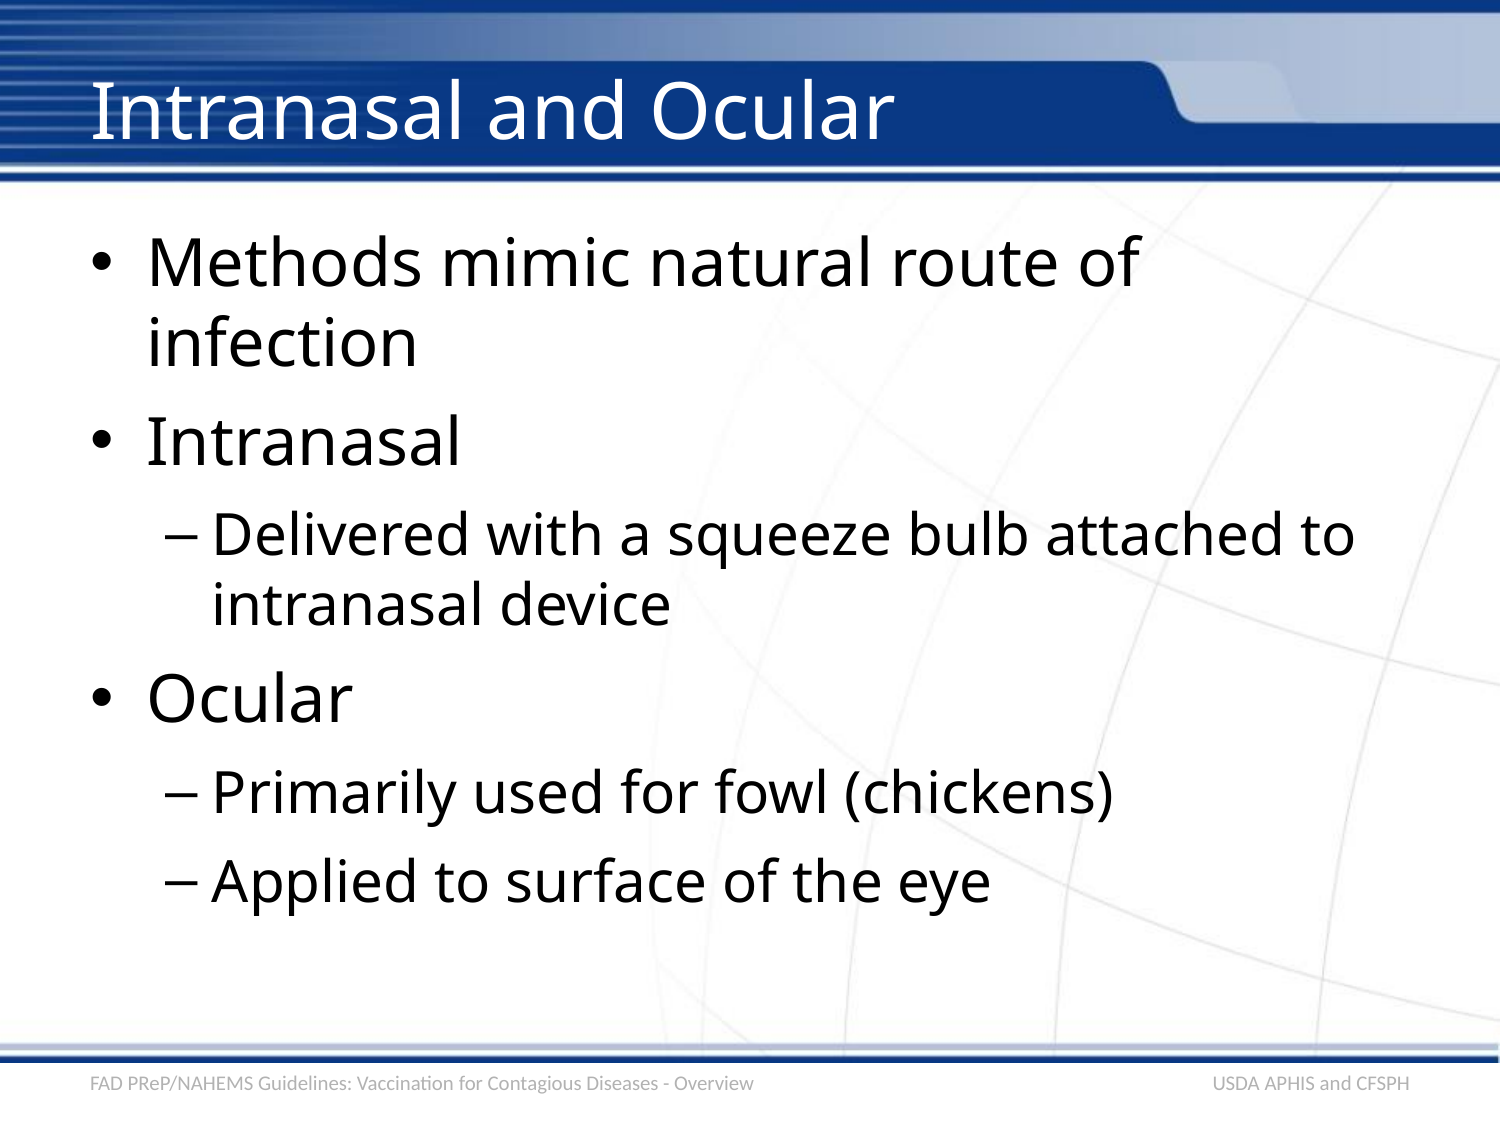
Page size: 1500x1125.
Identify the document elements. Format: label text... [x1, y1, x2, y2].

slide_number USDA APHIS and CFSPH [1074, 1042, 1425, 1103]
picture [0, 0, 1500, 1063]
title Intranasal and Ocular [75, 24, 1425, 163]
footer FAD PReP/NAHEMS Guidelines: Vaccination for Contagious Diseases - Overview [75, 1042, 825, 1103]
list Methods mimic natural route of infection Intranasal Delivered with a squeeze bulb attached to intranasal device Ocular Primarily used for fowl (chickens) Applied to surface of the eye [75, 212, 1425, 1025]
